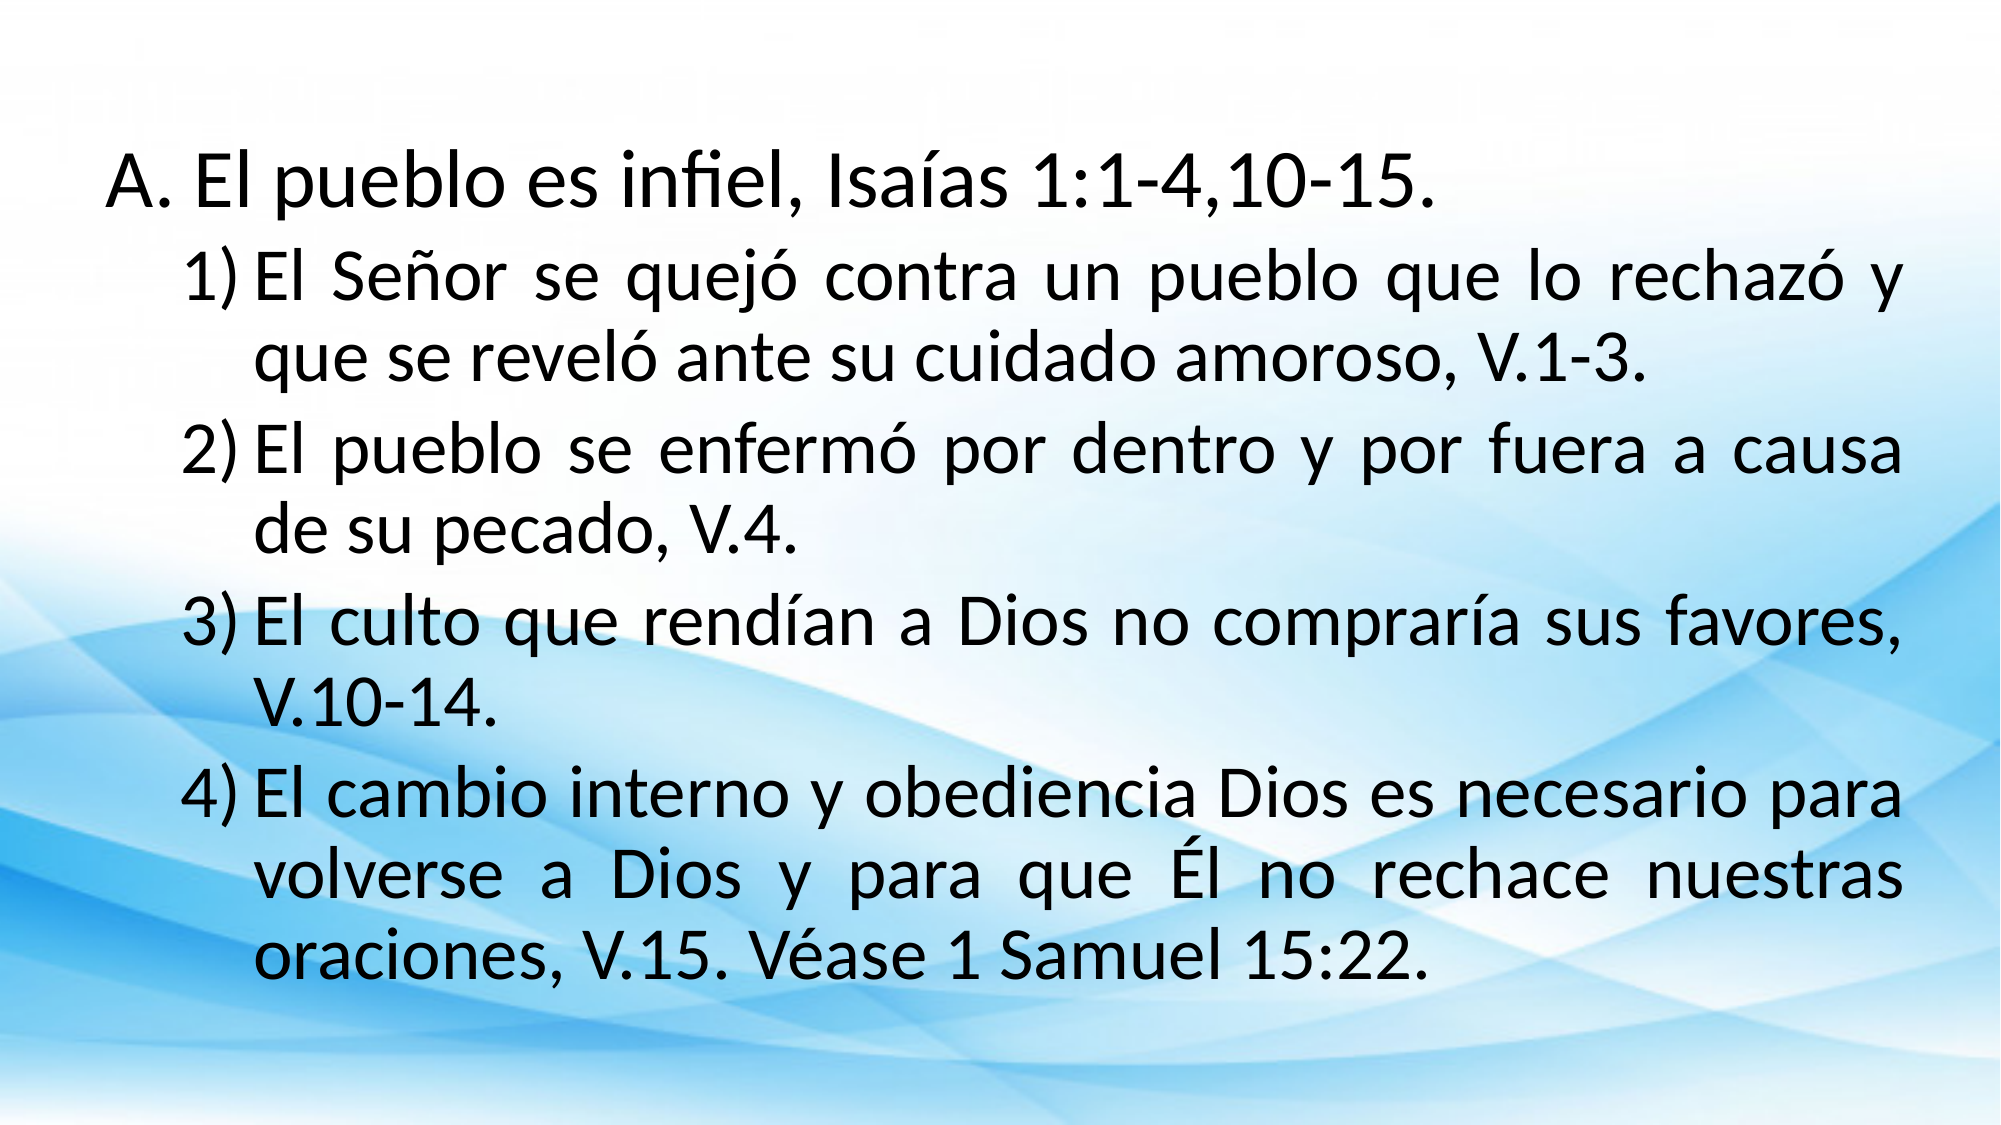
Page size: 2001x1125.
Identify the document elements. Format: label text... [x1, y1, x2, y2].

picture [0, 0, 2001, 1125]
list El pueblo es infiel, Isaías 1:1-4,10-15. El Señor se quejó contra un pueblo que lo rechazó y que se reveló ante su cuidado amoroso, V.1-3. El pueblo se enfermó por dentro y por fuera a causa de su pecado, V.4. El culto que rendían a Dios no compraría sus favores, V.10-14. El cambio interno y obediencia Dios es necesario para volverse a Dios y para que Él no rechace nuestras oraciones, V.15. Véase 1 Samuel 15:22. [90, 63, 1922, 1068]
